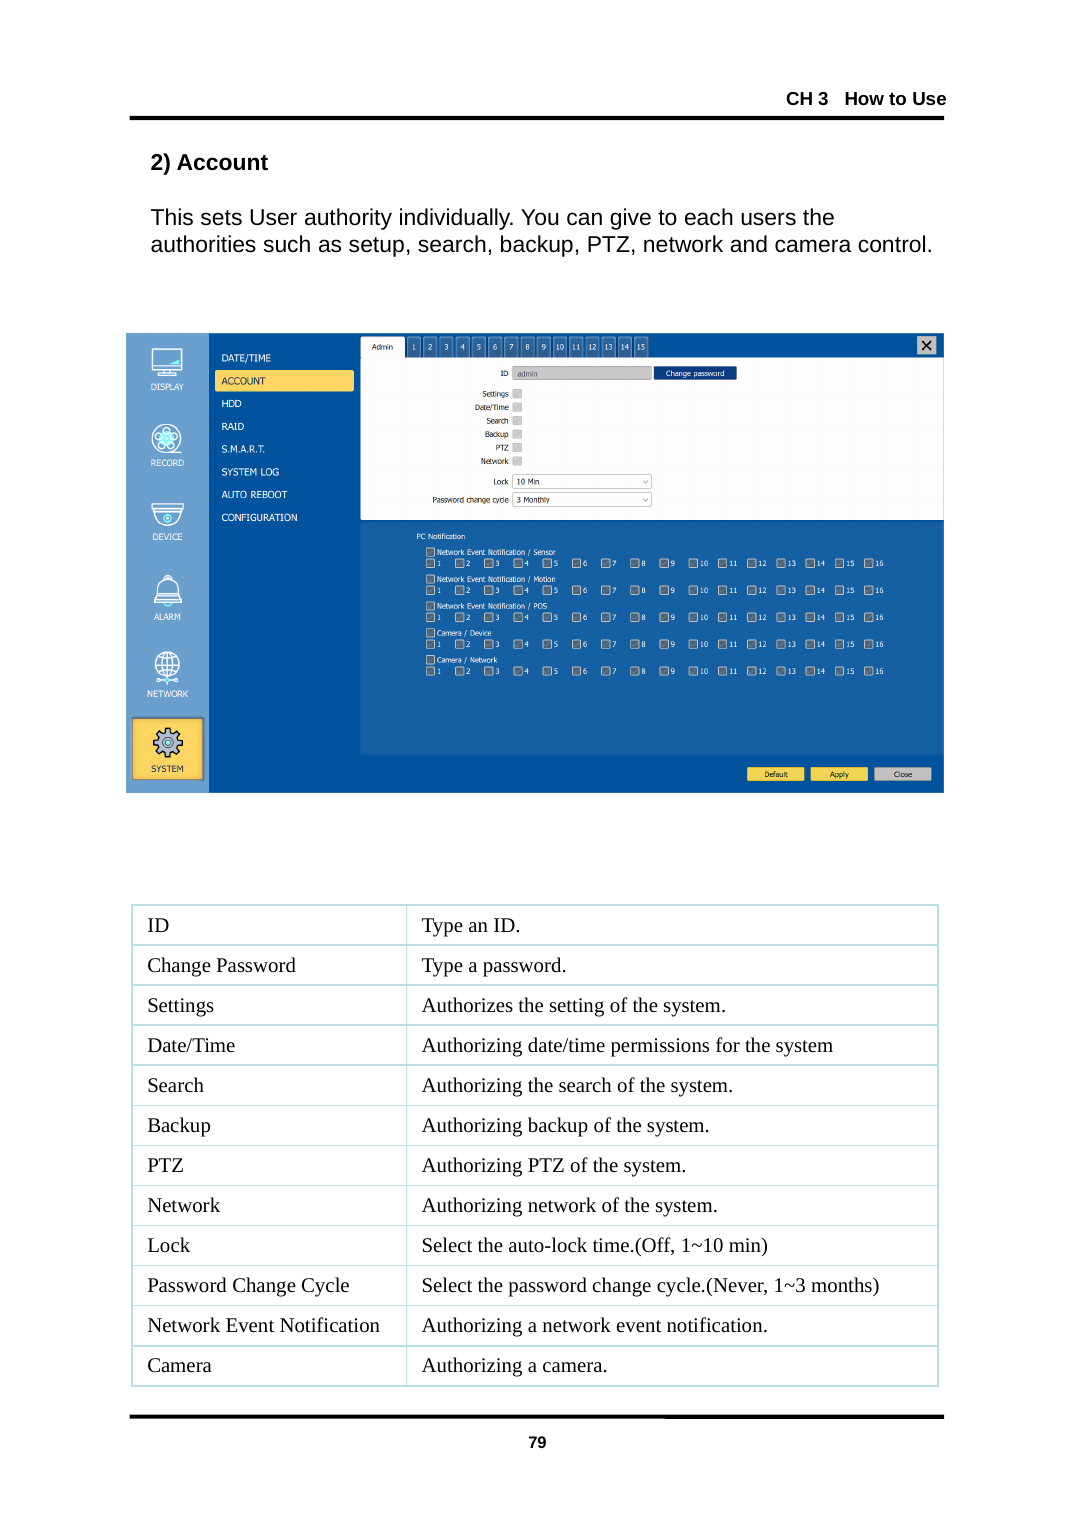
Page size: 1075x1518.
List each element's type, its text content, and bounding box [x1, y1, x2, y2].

table_cell Network Event Notification [133, 1306, 406, 1345]
table_cell Type a password. [407, 946, 937, 984]
picture [126, 333, 945, 793]
table_cell Authorizing PTZ of the system. [407, 1146, 937, 1185]
table_cell Search [133, 1066, 406, 1105]
table_cell Authorizing the search of the system. [407, 1066, 937, 1105]
table_cell Authorizing a network event notification. [407, 1306, 937, 1345]
table_cell Authorizing date/time permissions for the system [407, 1026, 937, 1064]
table_cell Select the password change cycle.(Never, 1~3 months) [407, 1266, 937, 1305]
table_cell Lock [133, 1226, 406, 1265]
table_cell Date/Time [133, 1026, 406, 1064]
table_cell PTZ [133, 1146, 406, 1185]
slide_number 79 [117, 1431, 957, 1462]
text_box 2) Account This sets User authority individually. You can give to each users the authorities such as setup, search, backup, PTZ, network and camera control. [135, 139, 951, 265]
table_cell Change Password [133, 946, 406, 984]
table_cell Network [133, 1186, 406, 1225]
table_cell Camera [133, 1347, 406, 1385]
table_cell Authorizing a camera. [407, 1347, 937, 1385]
table_header Type an ID. [407, 906, 937, 944]
table_cell Settings [133, 986, 406, 1024]
text_box CH 3 How to Use [685, 79, 962, 117]
table_header ID [133, 906, 406, 944]
table_cell Authorizing network of the system. [407, 1186, 937, 1225]
table_cell Select the auto-lock time.(Off, 1~10 min) [407, 1226, 937, 1265]
table_cell Authorizes the setting of the system. [407, 986, 937, 1024]
table_cell Password Change Cycle [133, 1266, 406, 1305]
table_cell Authorizing backup of the system. [407, 1106, 937, 1145]
table_cell Backup [133, 1106, 406, 1145]
